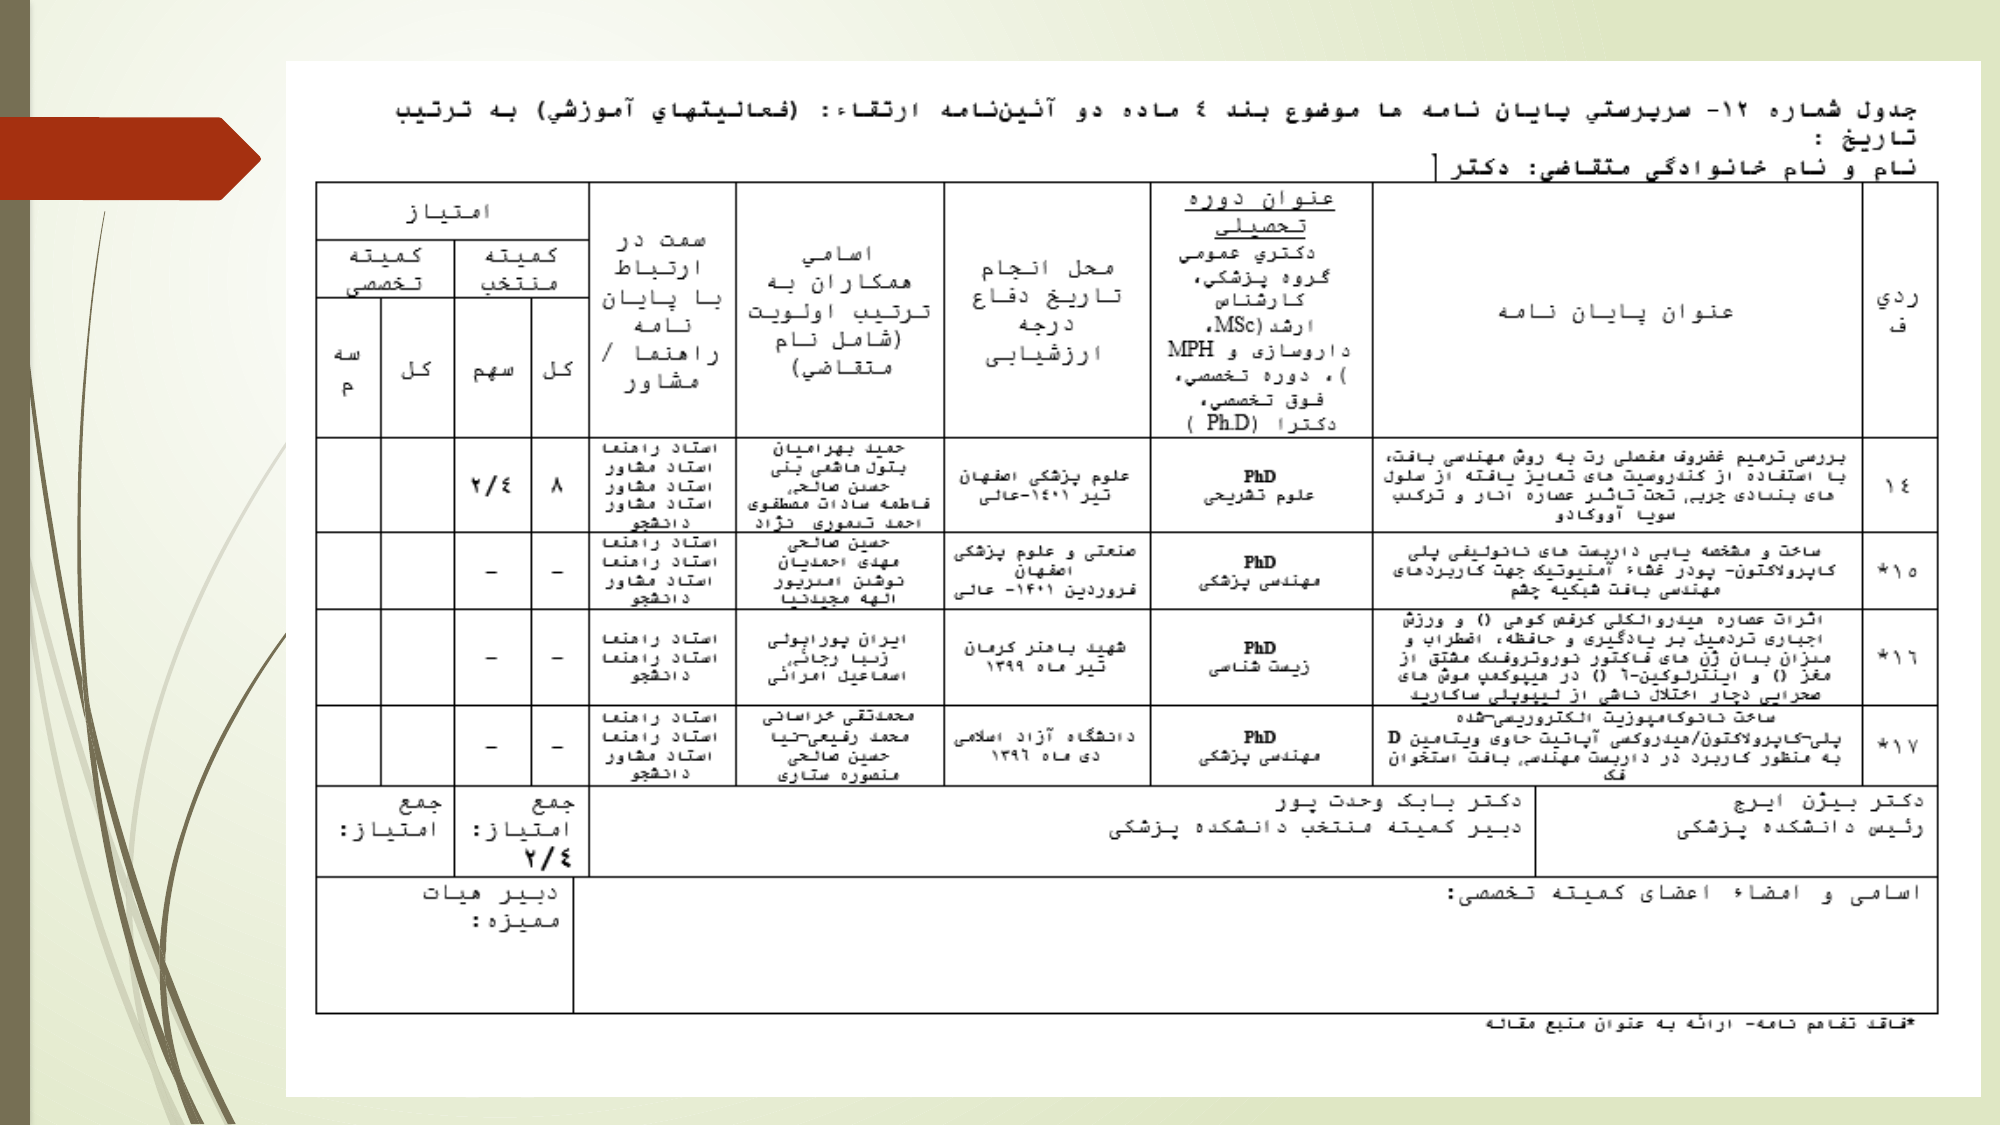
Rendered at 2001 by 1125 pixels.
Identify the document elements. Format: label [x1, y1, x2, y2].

list [285, 61, 1981, 1097]
